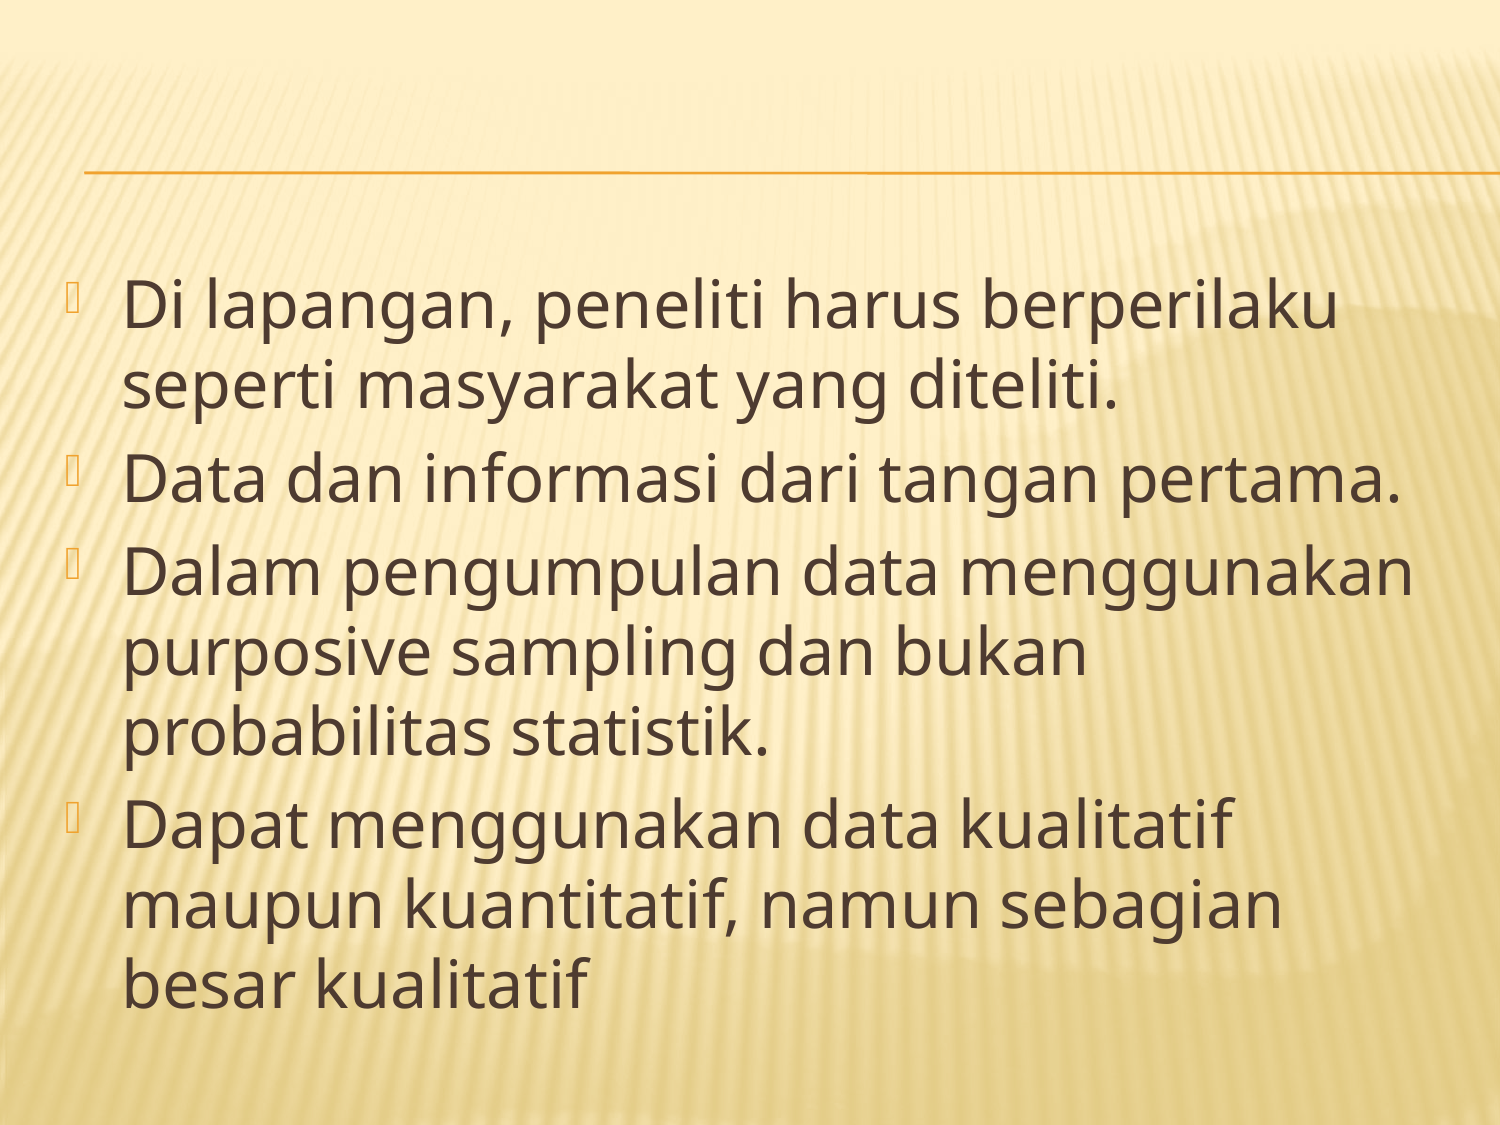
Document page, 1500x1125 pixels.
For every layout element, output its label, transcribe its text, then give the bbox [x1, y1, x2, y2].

list Di lapangan, peneliti harus berperilaku seperti masyarakat yang diteliti. Data dan informasi dari tangan pertama. Dalam pengumpulan data menggunakan purposive sampling dan bukan probabilitas statistik. Dapat menggunakan data kualitatif maupun kuantitatif, namun sebagian besar kualitatif [50, 254, 1475, 998]
